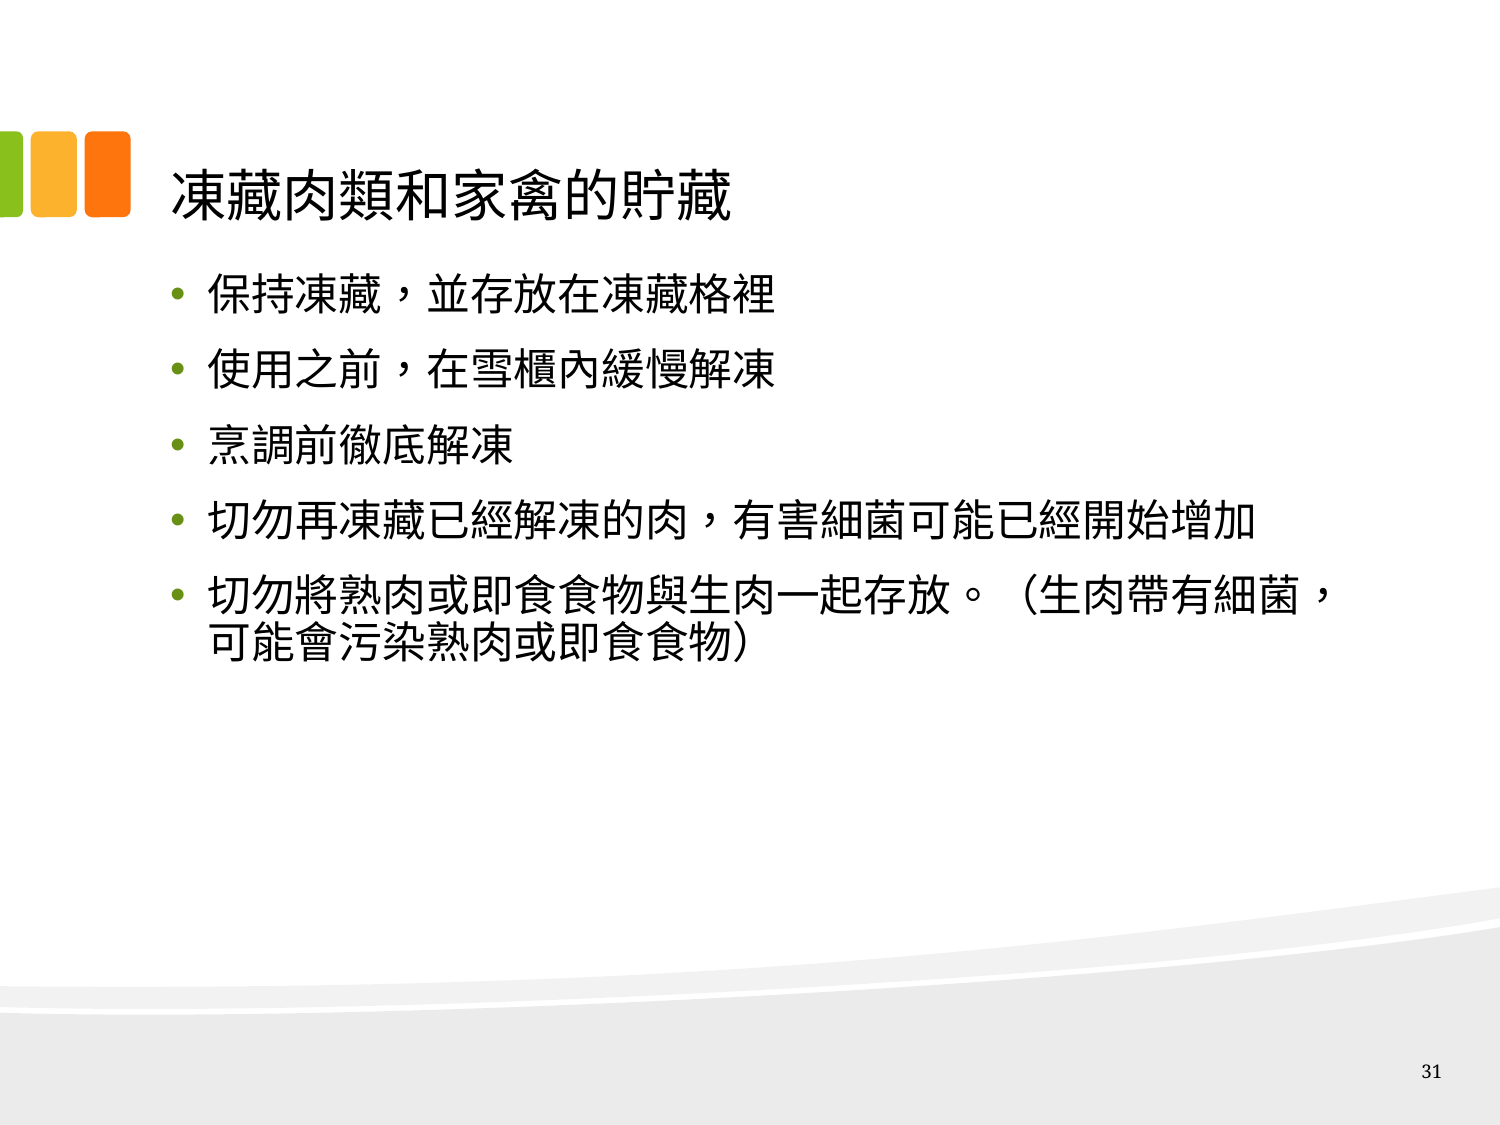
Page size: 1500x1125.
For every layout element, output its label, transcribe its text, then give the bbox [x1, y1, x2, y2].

slide_number 31 [1362, 1057, 1463, 1088]
list 保持凍藏，並存放在凍藏格裡 使用之前，在雪櫃內緩慢解凍 烹調前徹底解凍 切勿再凍藏已經解凍的肉，有害細菌可能已經開始增加 切勿將熟肉或即食食物與生肉一起存放。（生肉帶有細菌，可能會污染熟肉或即食食物） [150, 262, 1350, 1013]
title 凍藏肉類和家禽的貯藏 [150, 24, 1350, 238]
